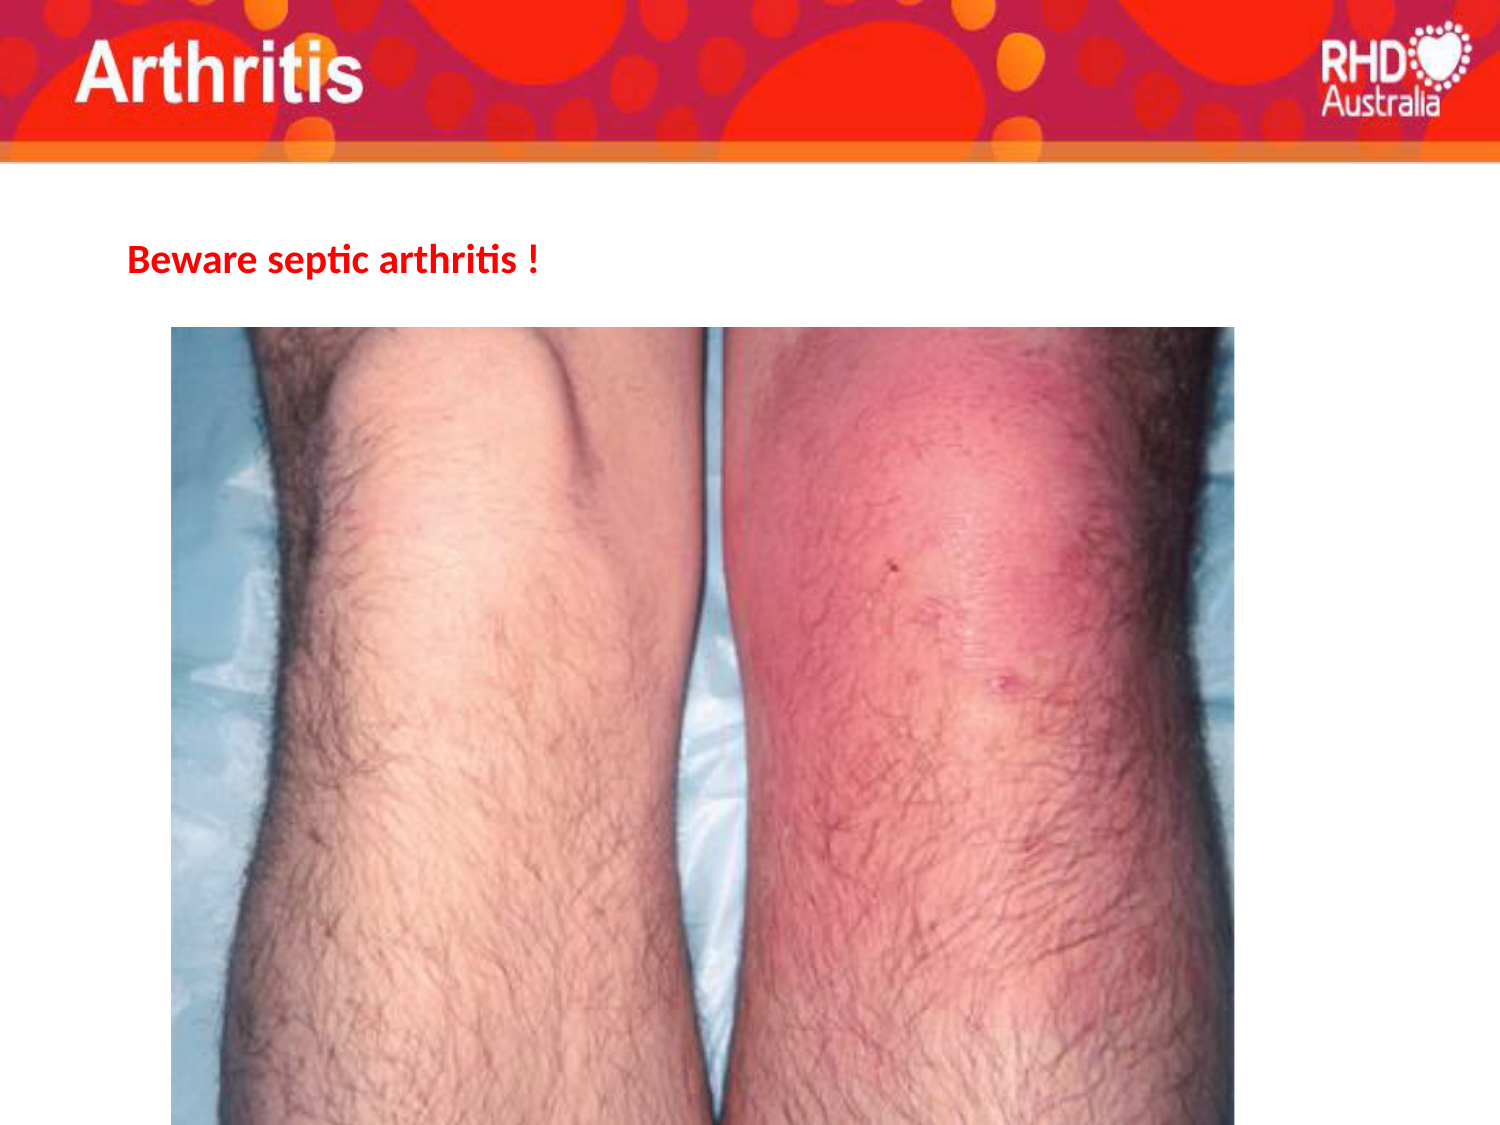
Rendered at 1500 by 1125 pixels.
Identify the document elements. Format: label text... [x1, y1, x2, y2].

picture [170, 327, 1235, 1125]
title Beware septic arthritis ! [112, 219, 1013, 290]
picture [0, 0, 1500, 164]
